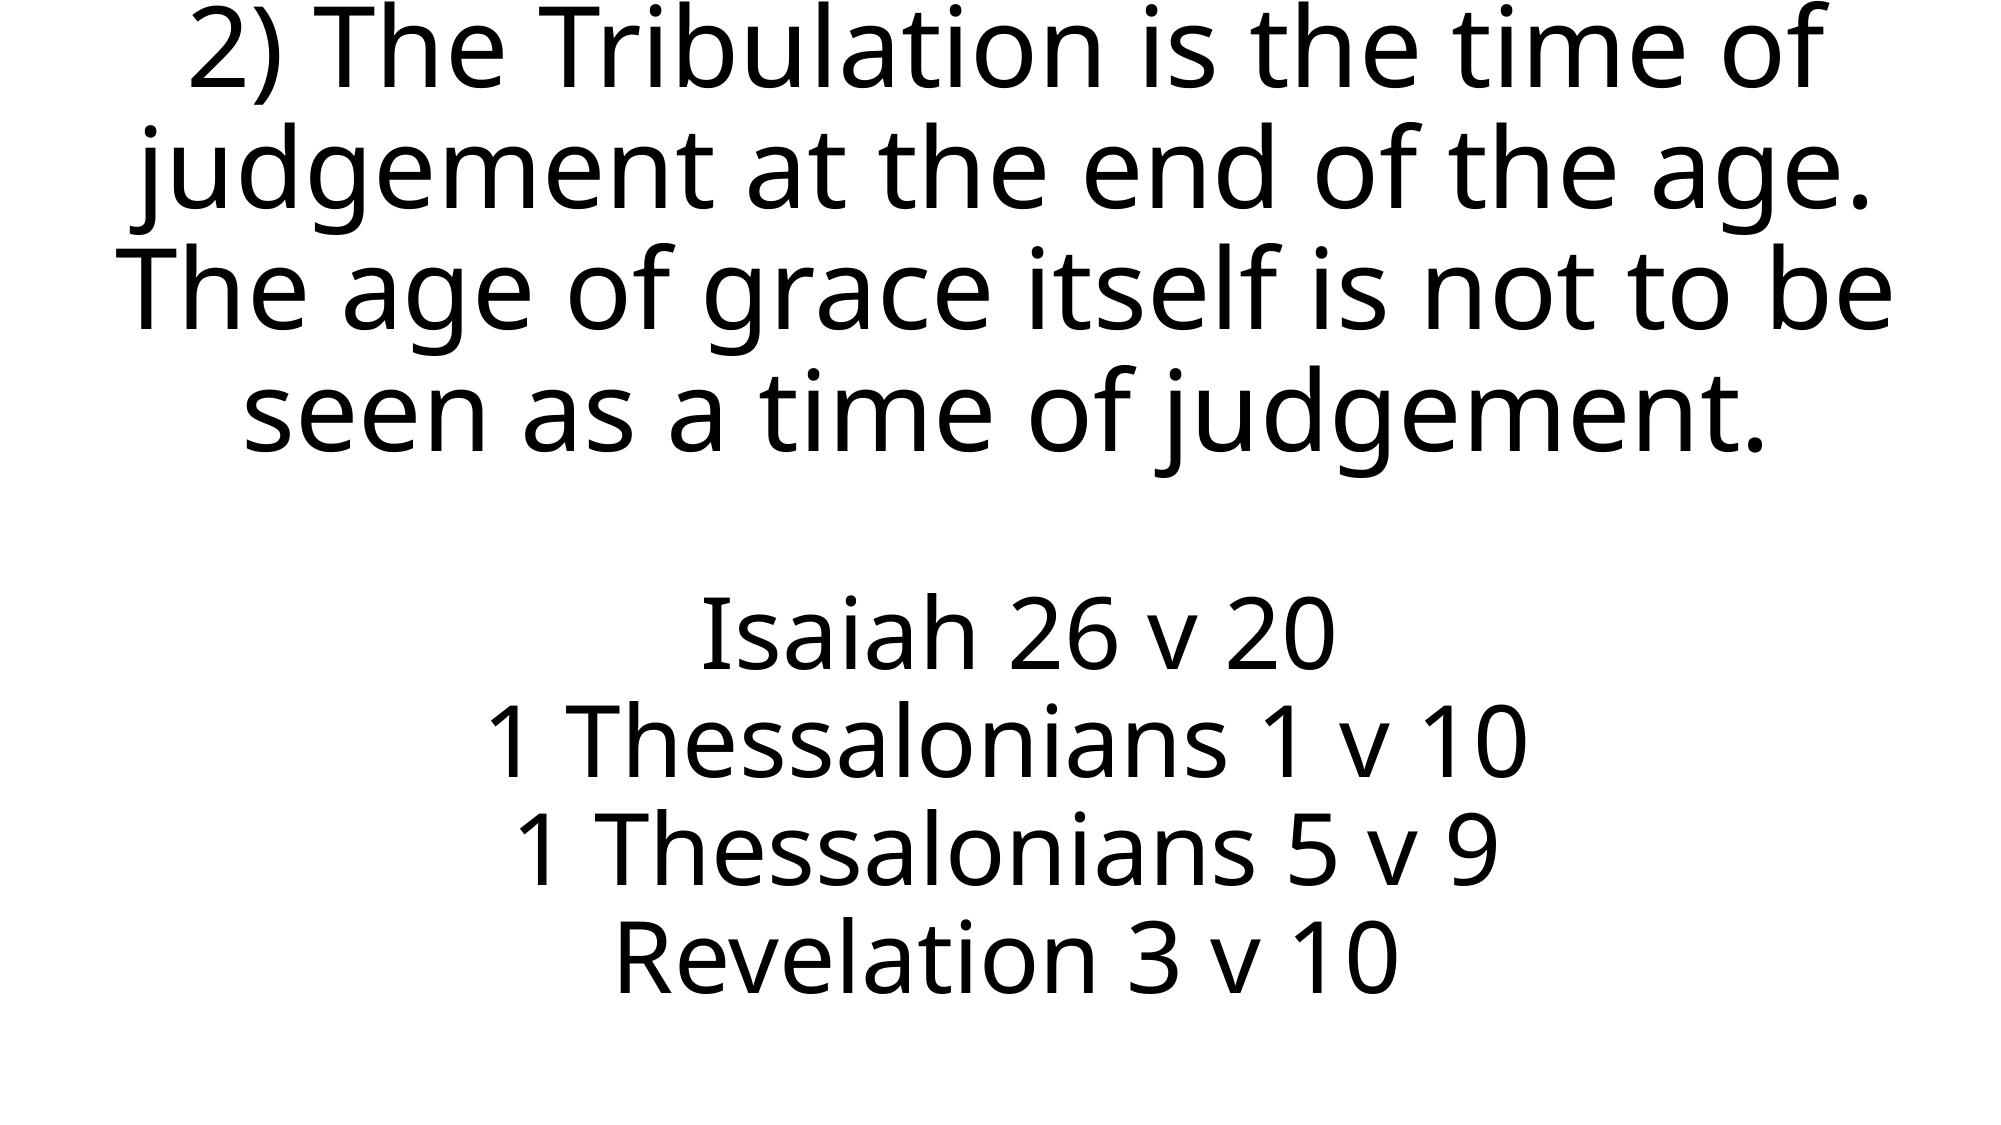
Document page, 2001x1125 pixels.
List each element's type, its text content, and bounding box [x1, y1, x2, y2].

title 2) The Tribulation is the time of judgement at the end of the age. The age of grace itself is not to be seen as a time of judgement. Isaiah 26 v 20 1 Thessalonians 1 v 10 1 Thessalonians 5 v 9 Revelation 3 v 10 [13, 0, 2000, 1125]
